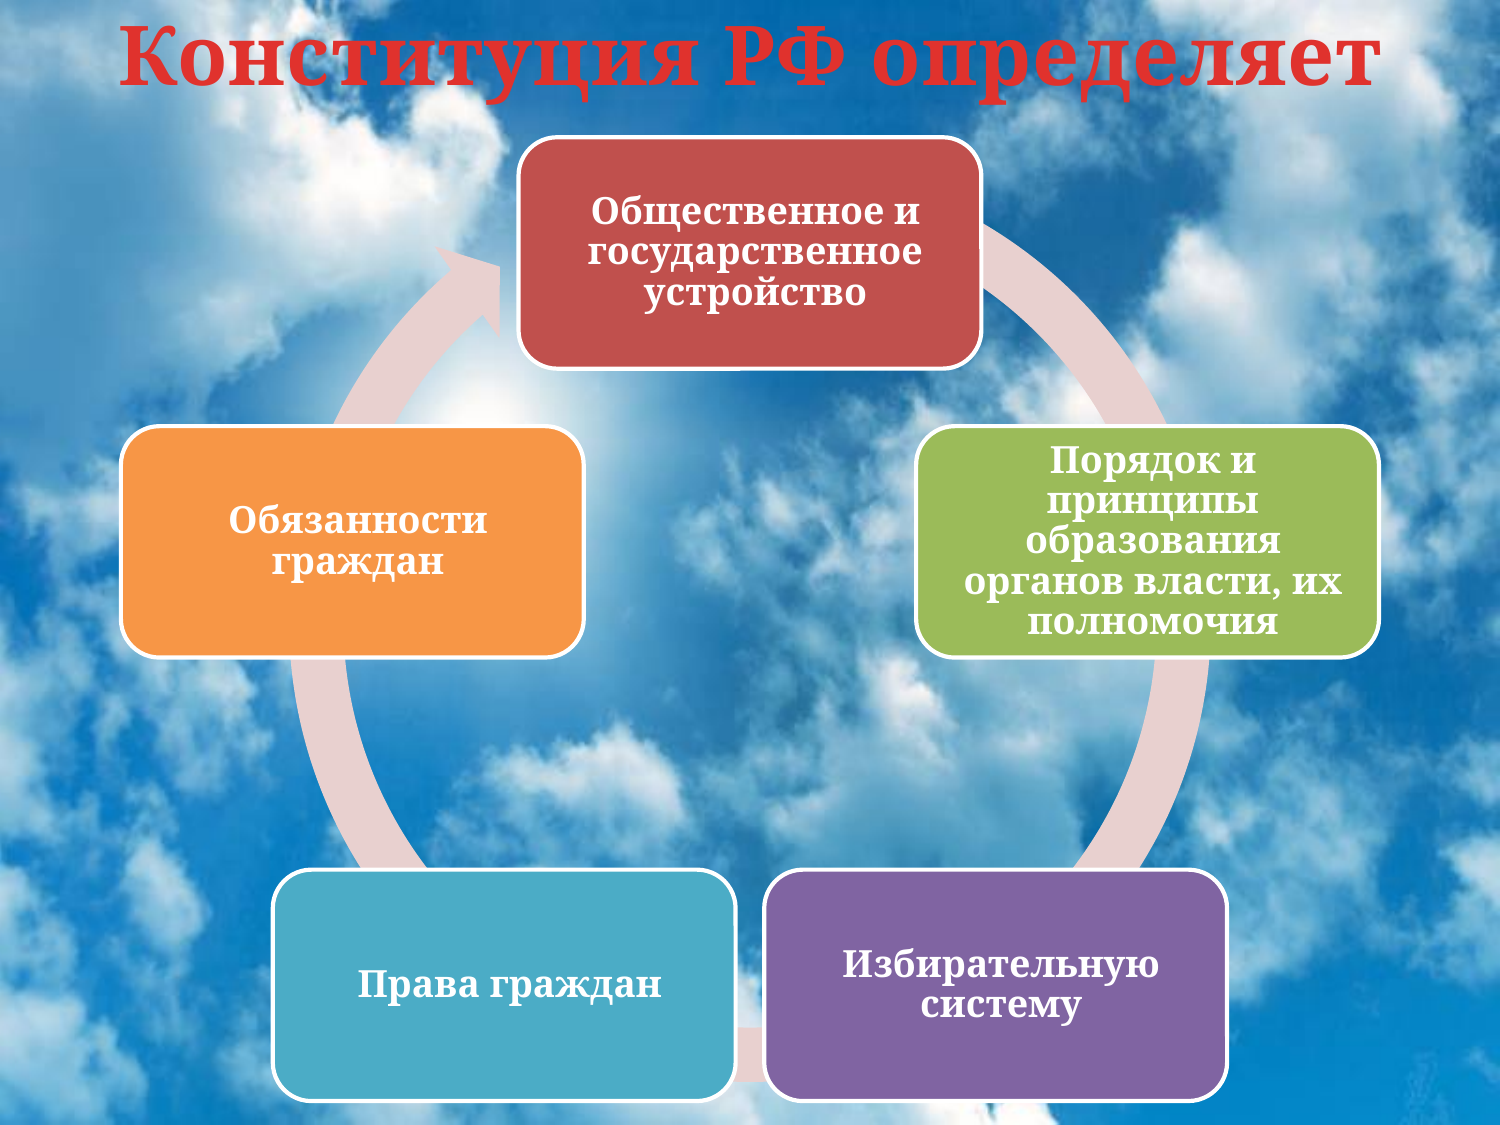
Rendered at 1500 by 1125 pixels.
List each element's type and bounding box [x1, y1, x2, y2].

list [0, 136, 1500, 1125]
picture [0, 0, 1500, 136]
